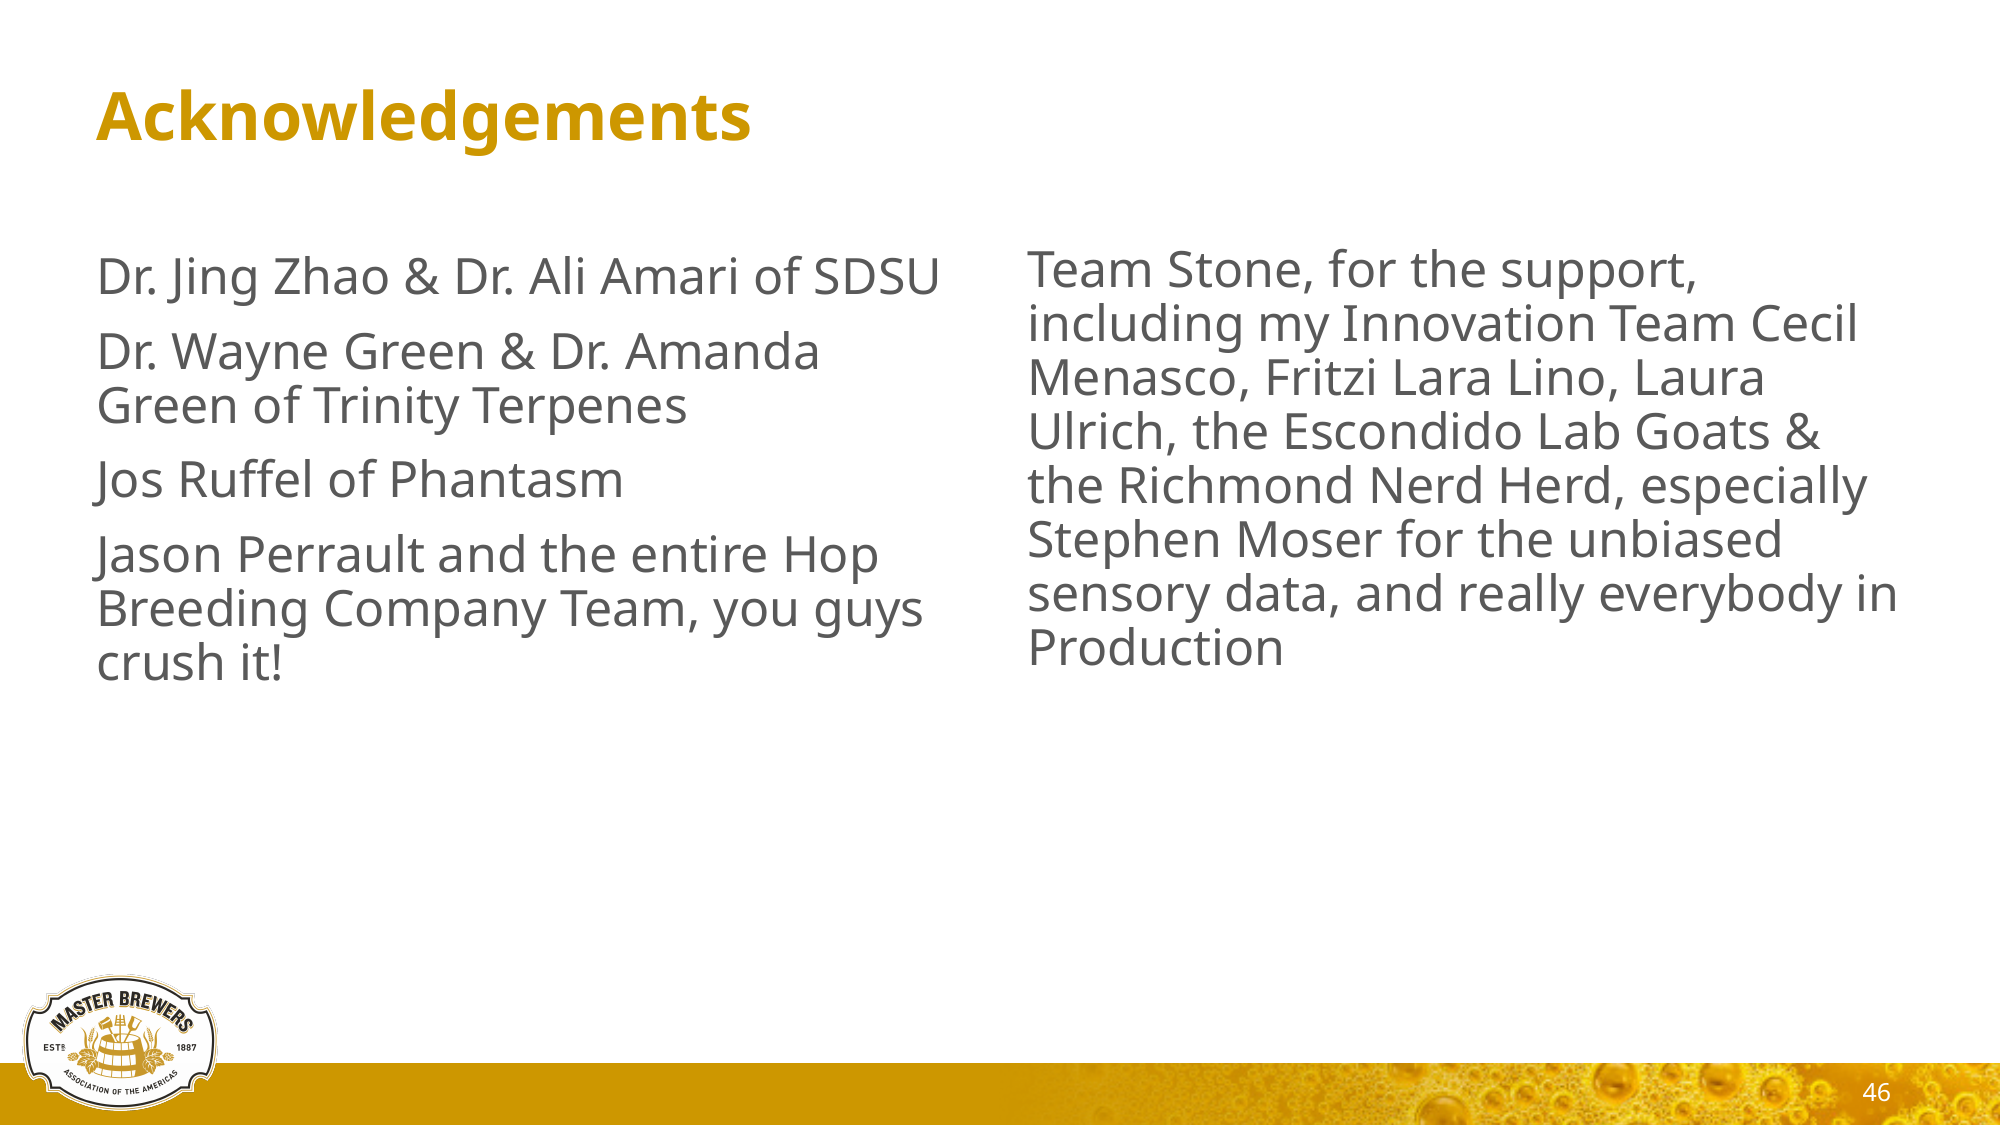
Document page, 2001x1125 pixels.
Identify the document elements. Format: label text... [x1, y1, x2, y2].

picture [22, 974, 218, 1111]
list Team Stone, for the support, including my Innovation Team Cecil Menasco, Fritzi Lara Lino, Laura Ulrich, the Escondido Lab Goats & the Richmond Nerd Herd, especially Stephen Moser for the unbiased sensory data, and really everybody in Production [1012, 237, 1919, 1019]
title Acknowledgements [81, 75, 1919, 180]
list Dr. Jing Zhao & Dr. Ali Amari of SDSU Dr. Wayne Green & Dr. Amanda Green of Trinity Terpenes Jos Ruffel of Phantasm Jason Perrault and the entire Hop Breeding Company Team, you guys crush it! [81, 243, 988, 1026]
slide_number 46 [1827, 1075, 1907, 1112]
picture [1577, 1063, 2000, 1125]
